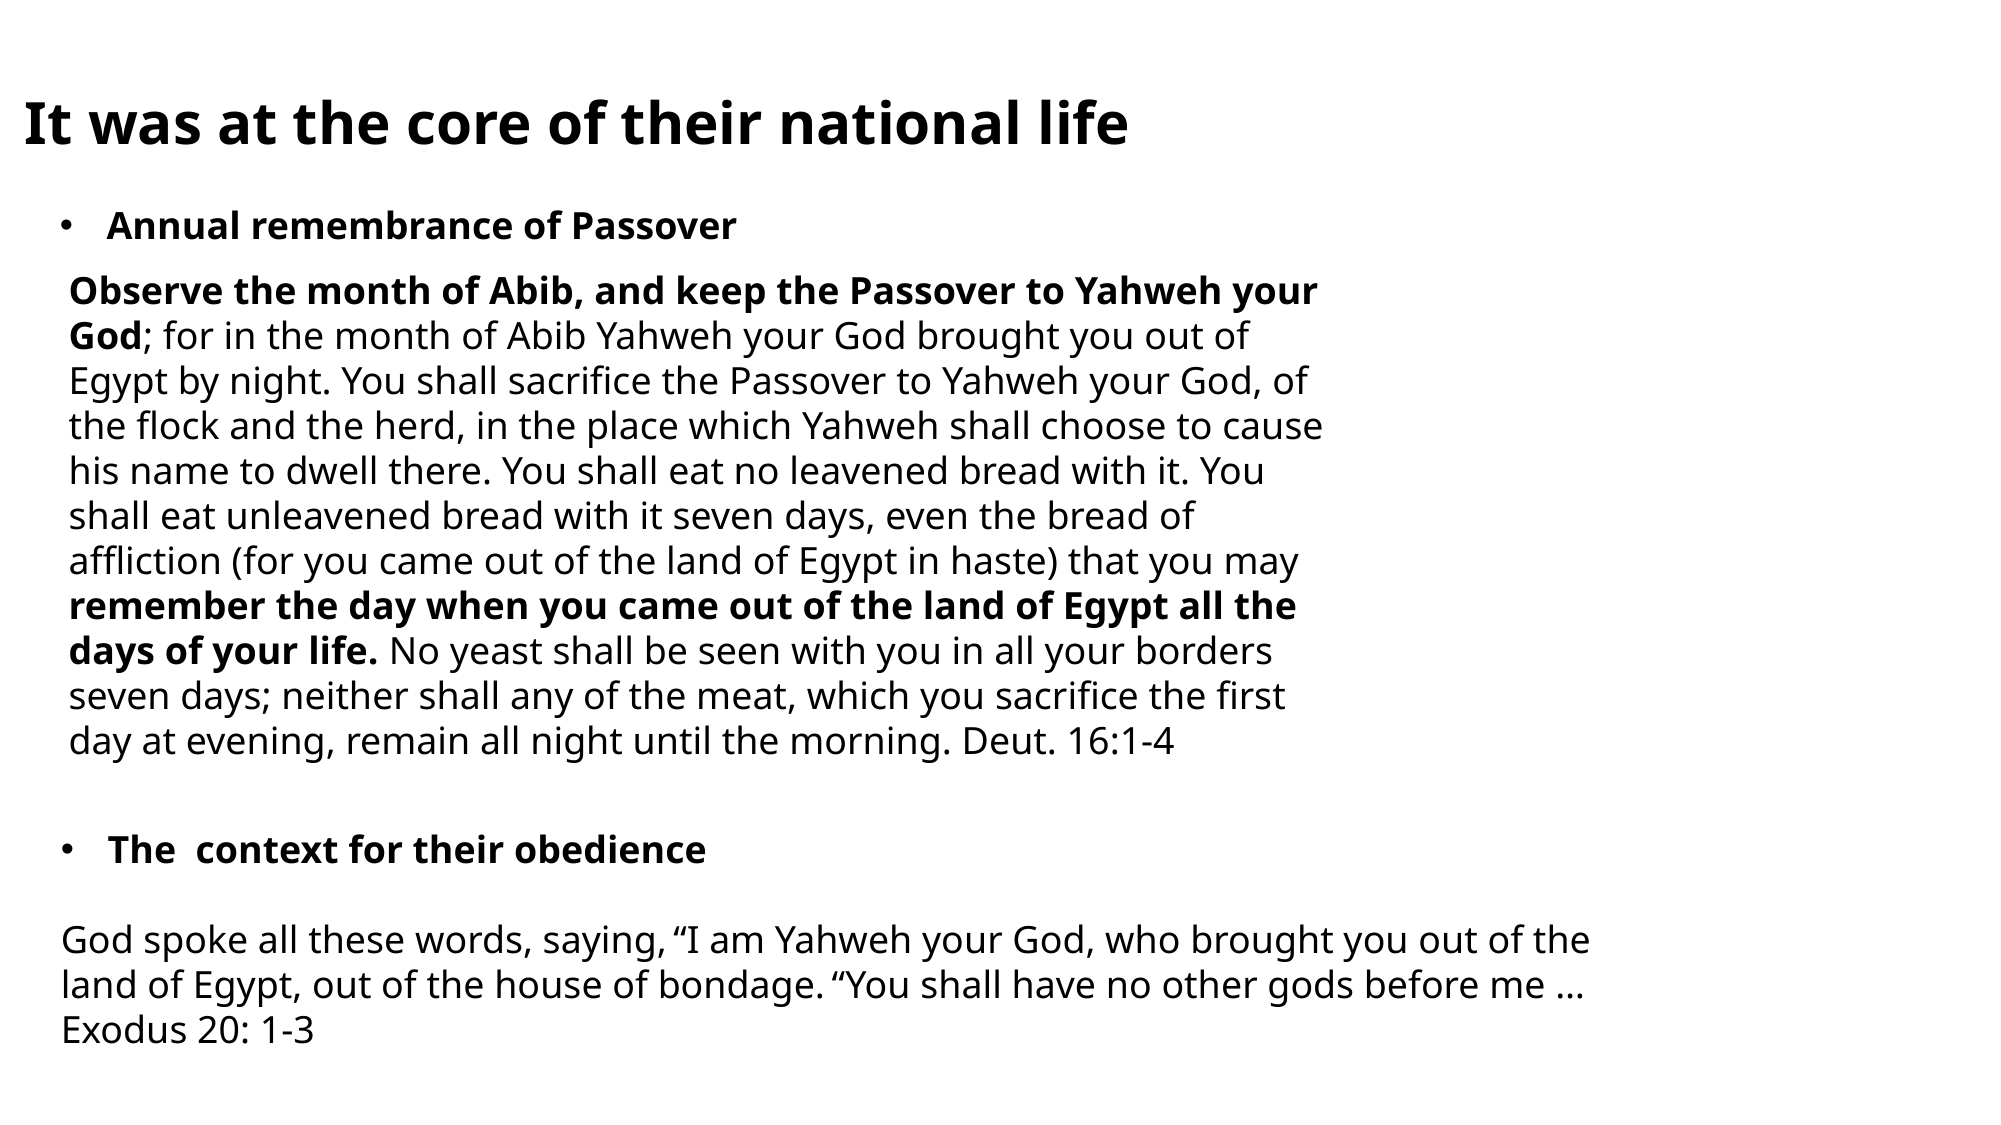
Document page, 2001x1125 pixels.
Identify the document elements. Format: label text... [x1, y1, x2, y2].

text_box It was at the core of their national life [10, 78, 1146, 164]
text_box Annual remembrance of Passover [45, 194, 753, 254]
text_box Observe the month of Abib, and keep the Passover to Yahweh your God; for in the month of Abib Yahweh your God brought you out of Egypt by night. You shall sacrifice the Passover to Yahweh your God, of the flock and the herd, in the place which Yahweh shall choose to cause his name to dwell there. You shall eat no leavened bread with it. You shall eat unleavened bread with it seven days, even the bread of affliction (for you came out of the land of Egypt in haste) that you may remember the day when you came out of the land of Egypt all the days of your life. No yeast shall be seen with you in all your borders seven days; neither shall any of the meat, which you sacrifice the first day at evening, remain all night until the morning. Deut. 16:1-4 [54, 259, 1371, 770]
text_box The context for their obedience God spoke all these words, saying, “I am Yahweh your God, who brought you out of the land of Egypt, out of the house of bondage. “You shall have no other gods before me … Exodus 20: 1-3 [46, 818, 1617, 1103]
